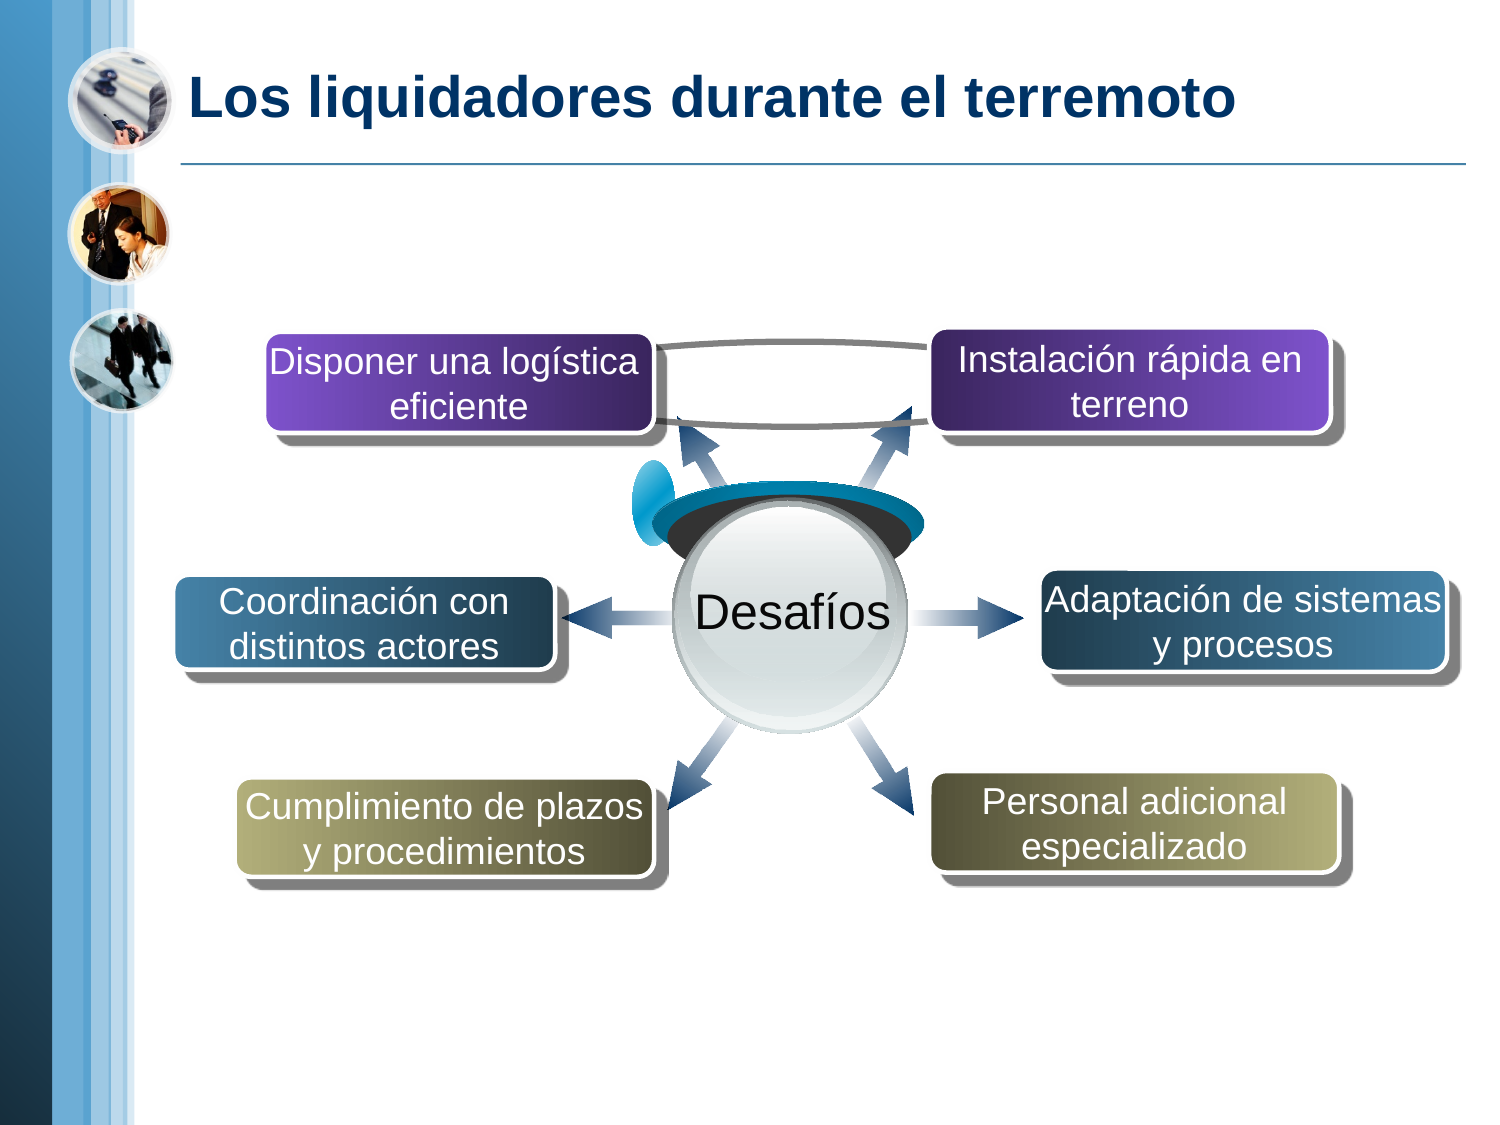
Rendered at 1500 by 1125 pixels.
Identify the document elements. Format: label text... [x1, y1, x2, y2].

picture [75, 313, 171, 408]
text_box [632, 460, 925, 734]
text_box [870, 423, 910, 459]
text_box [678, 423, 720, 459]
picture [78, 57, 166, 144]
text_box Adaptación de sistemas y procesos [1039, 568, 1448, 672]
text_box [568, 596, 626, 639]
picture [74, 189, 166, 279]
text_box [858, 742, 914, 816]
text_box Coordinación con distintos actores [173, 574, 556, 670]
title Los liquidadores durante el terremoto [172, 10, 1479, 177]
text_box Disponer una logística eficiente [263, 331, 655, 434]
text_box [667, 742, 726, 810]
text_box Personal adicional especializado [929, 770, 1340, 873]
text_box Instalación rápida en terreno [929, 327, 1331, 433]
text_box [929, 597, 1024, 639]
text_box Cumplimiento de plazos y procedimientos [234, 777, 655, 877]
text_box [662, 341, 930, 427]
